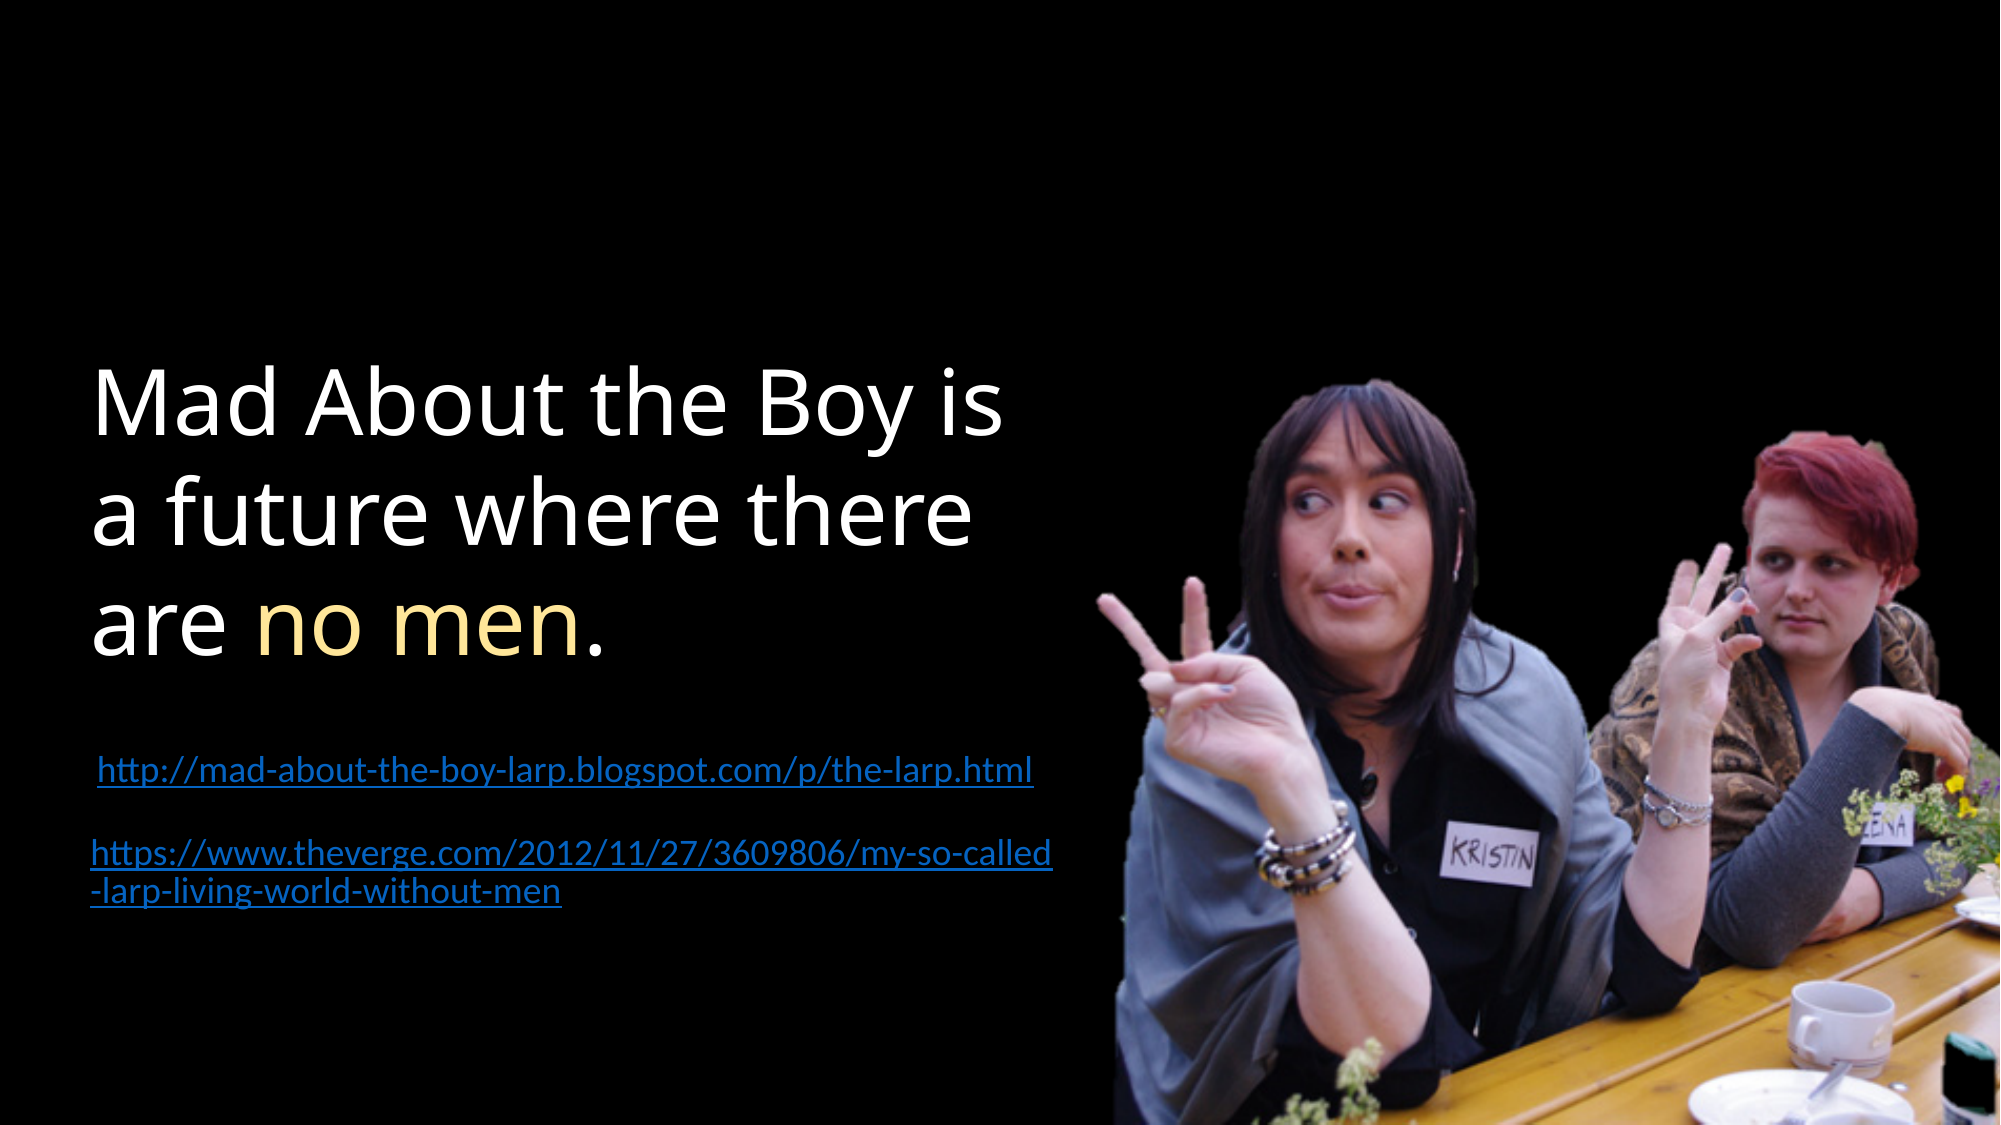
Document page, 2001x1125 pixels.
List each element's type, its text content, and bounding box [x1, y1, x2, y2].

text_box Mad About the Boy is a future where there are no men. [75, 336, 1056, 681]
text_box https://www.theverge.com/2012/11/27/3609806/my-so-called-larp-living-world-without-men [75, 820, 1076, 881]
text_box http://mad-about-the-boy-larp.blogspot.com/p/the-larp.html [82, 738, 1049, 798]
picture [1080, 297, 2000, 1125]
